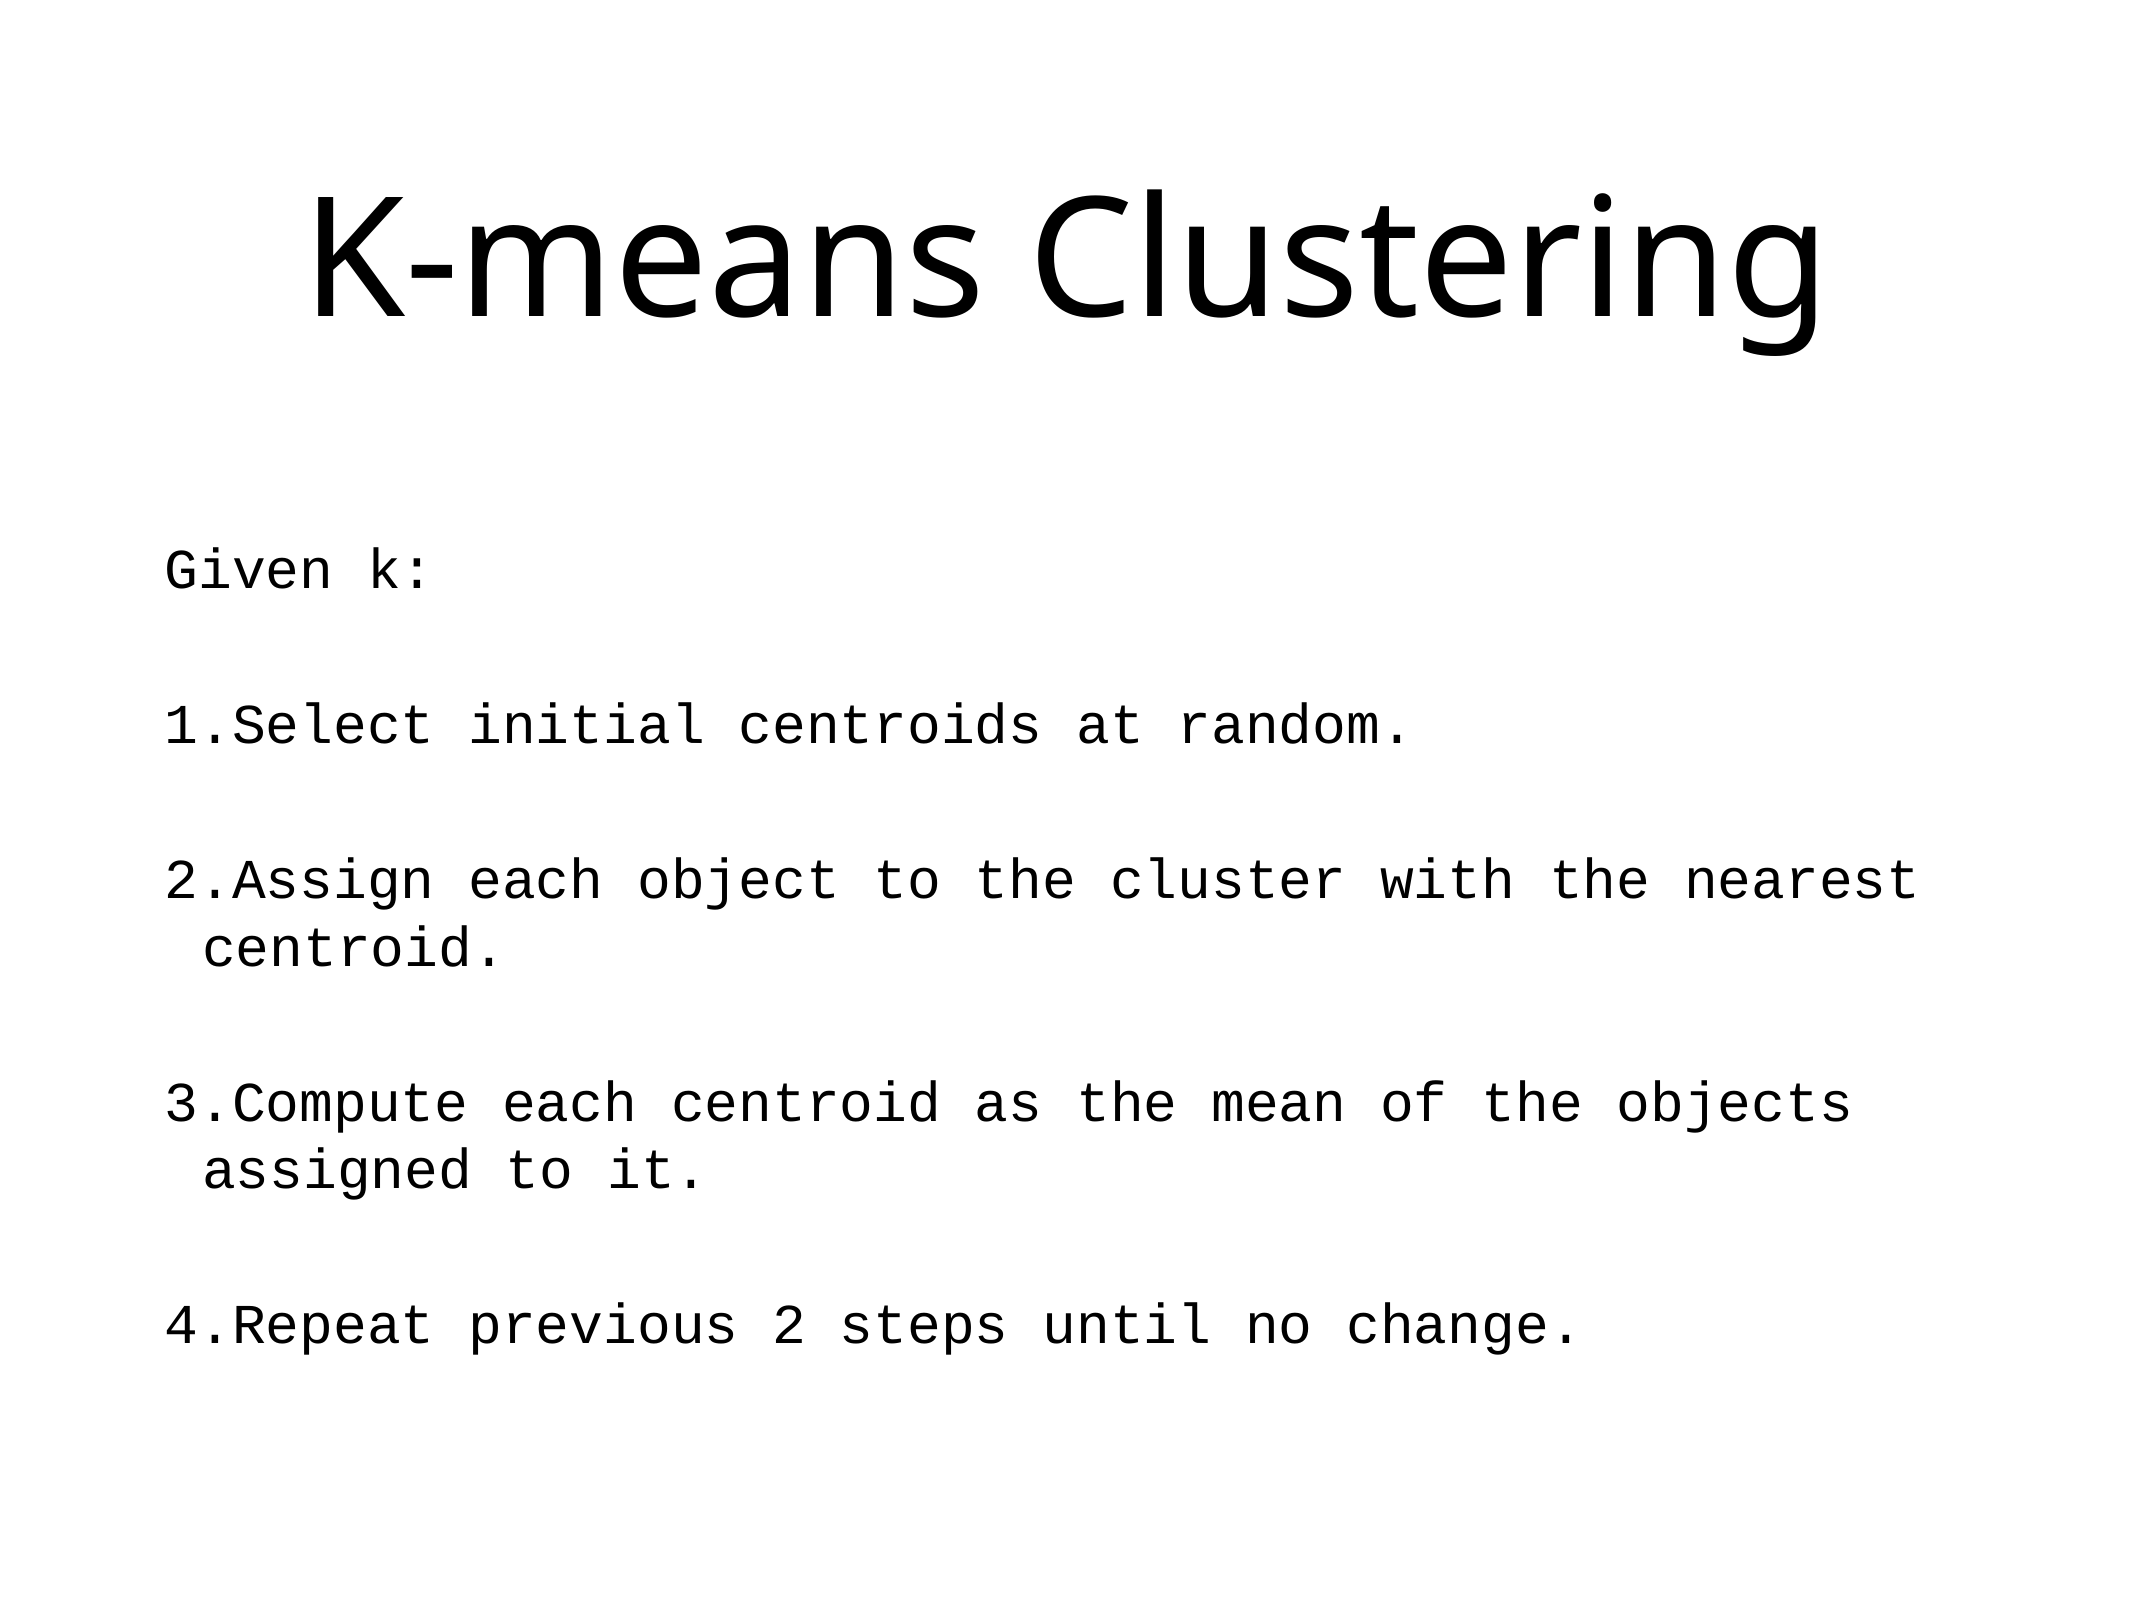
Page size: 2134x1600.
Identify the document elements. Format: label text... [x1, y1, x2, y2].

list Given k: Select initial centroids at random. Assign each object to the cluster with the nearest centroid. Compute each centroid as the mean of the objects assigned to it. Repeat previous 2 steps until no change. [155, 427, 1978, 1460]
title K-means Clustering [155, 72, 1978, 427]
